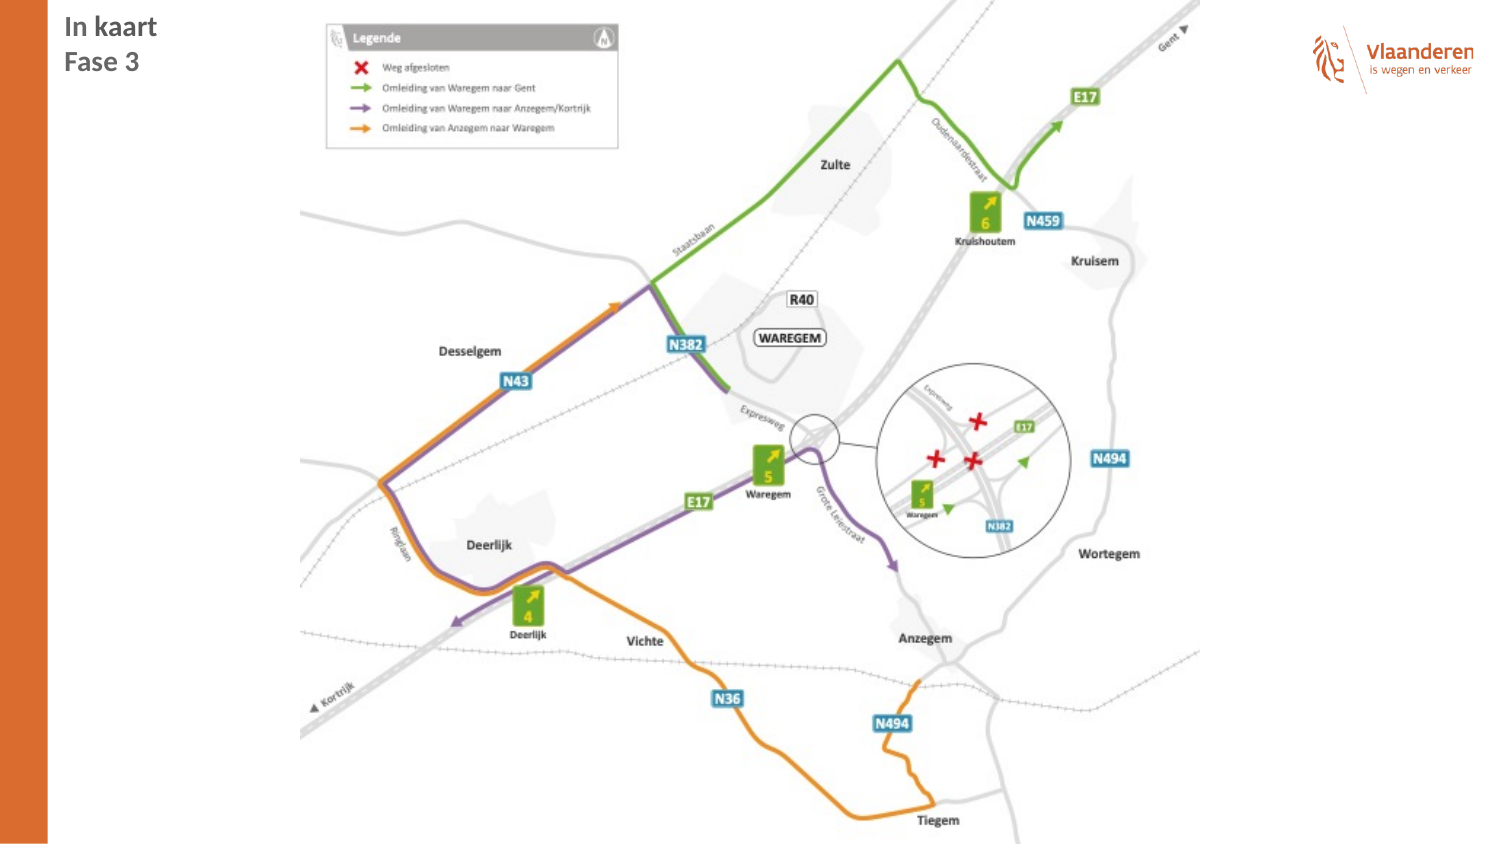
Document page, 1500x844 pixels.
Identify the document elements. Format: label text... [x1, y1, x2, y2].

text_box In kaart Fase 3 [29, 0, 298, 85]
picture [1313, 25, 1474, 94]
picture [300, 0, 1200, 844]
